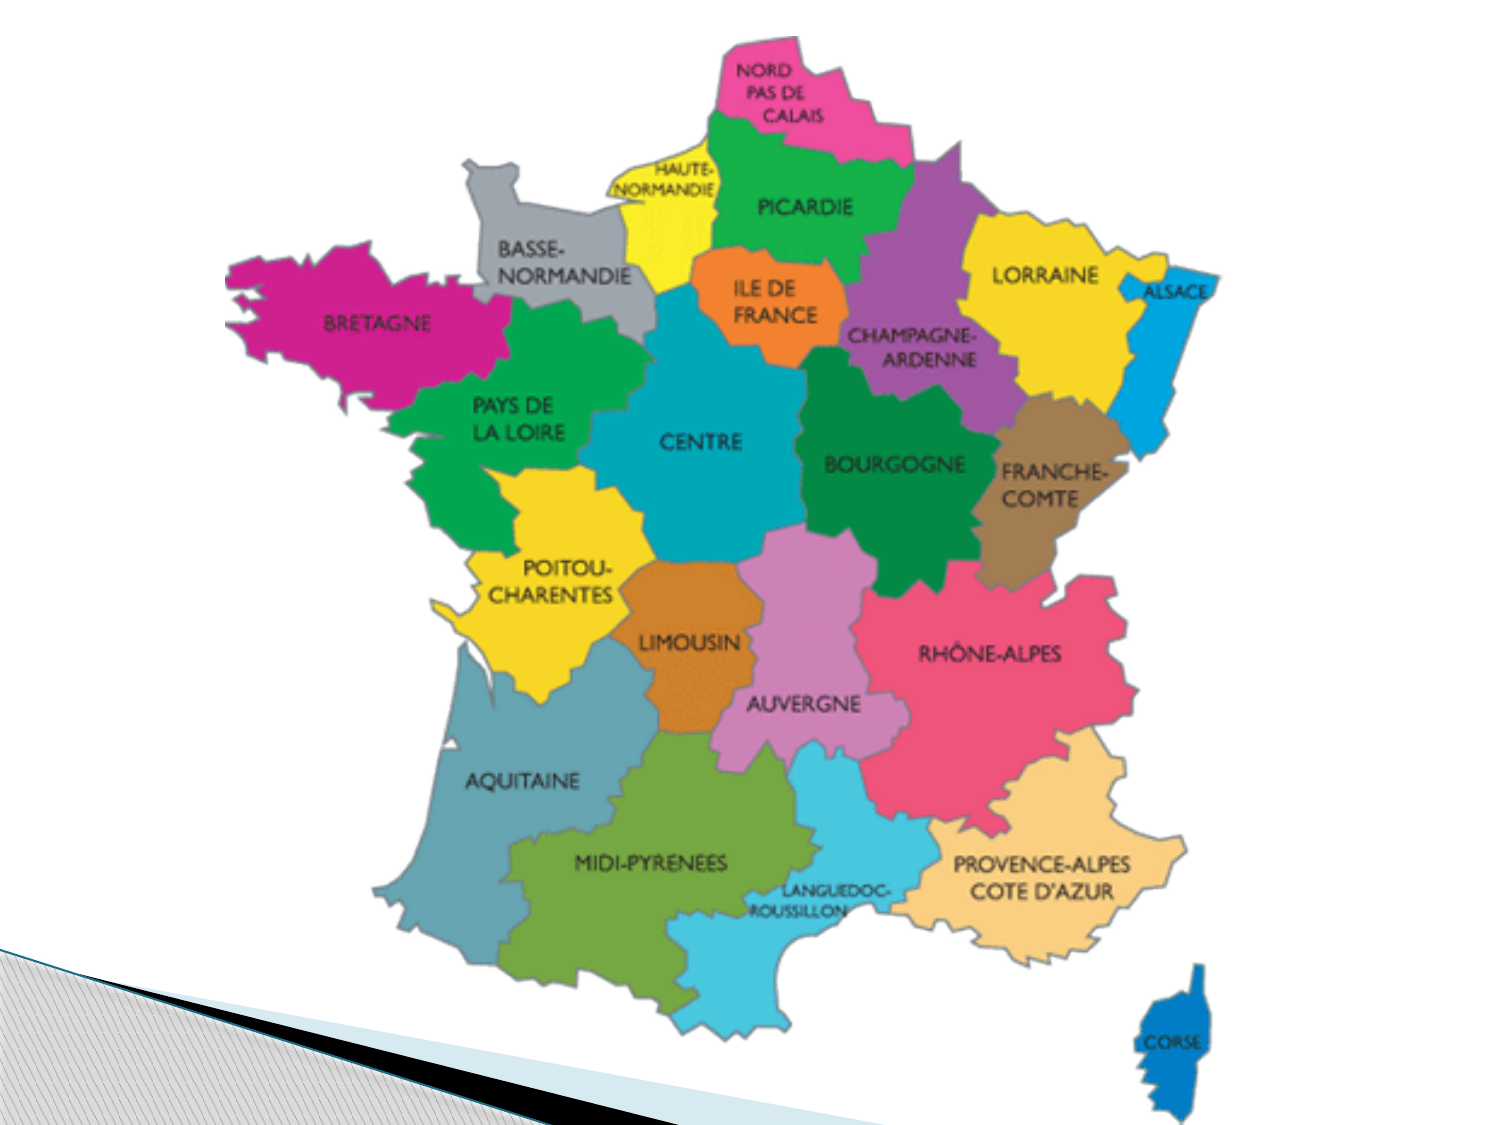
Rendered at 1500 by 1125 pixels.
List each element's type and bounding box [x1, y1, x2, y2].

list [224, 36, 1241, 1125]
